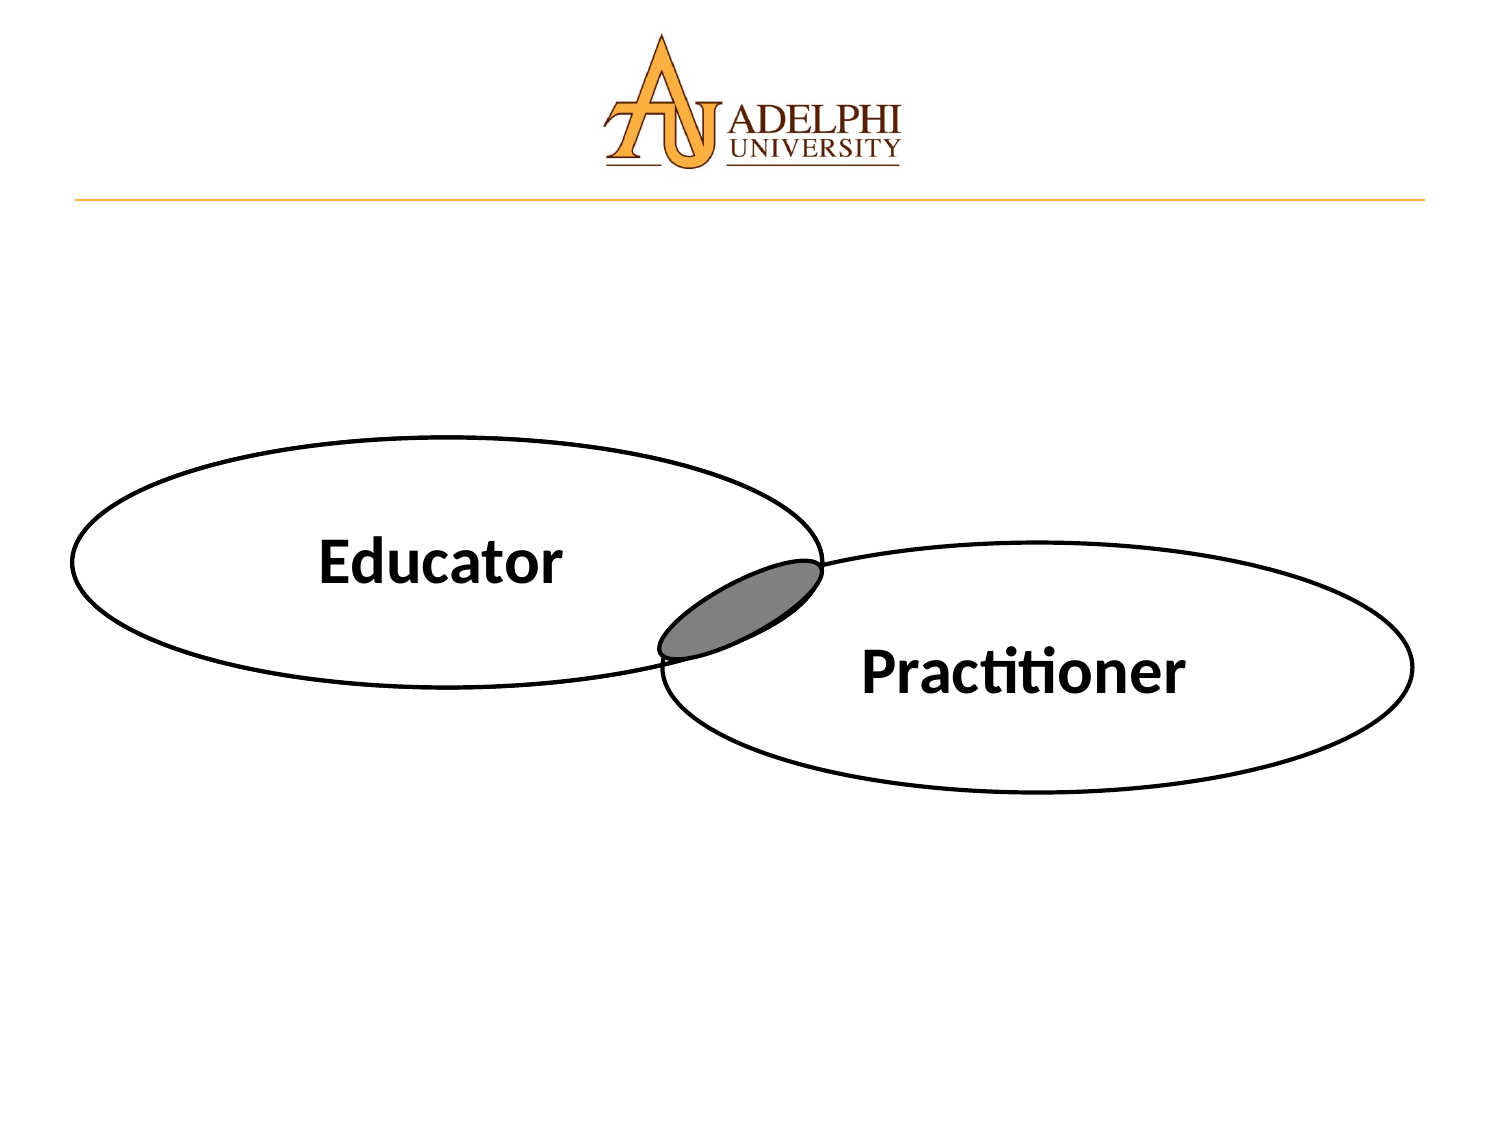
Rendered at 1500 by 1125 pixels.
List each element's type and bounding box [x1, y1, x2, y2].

text_box [71, 437, 823, 688]
picture [583, 12, 915, 194]
text_box [662, 542, 1413, 793]
